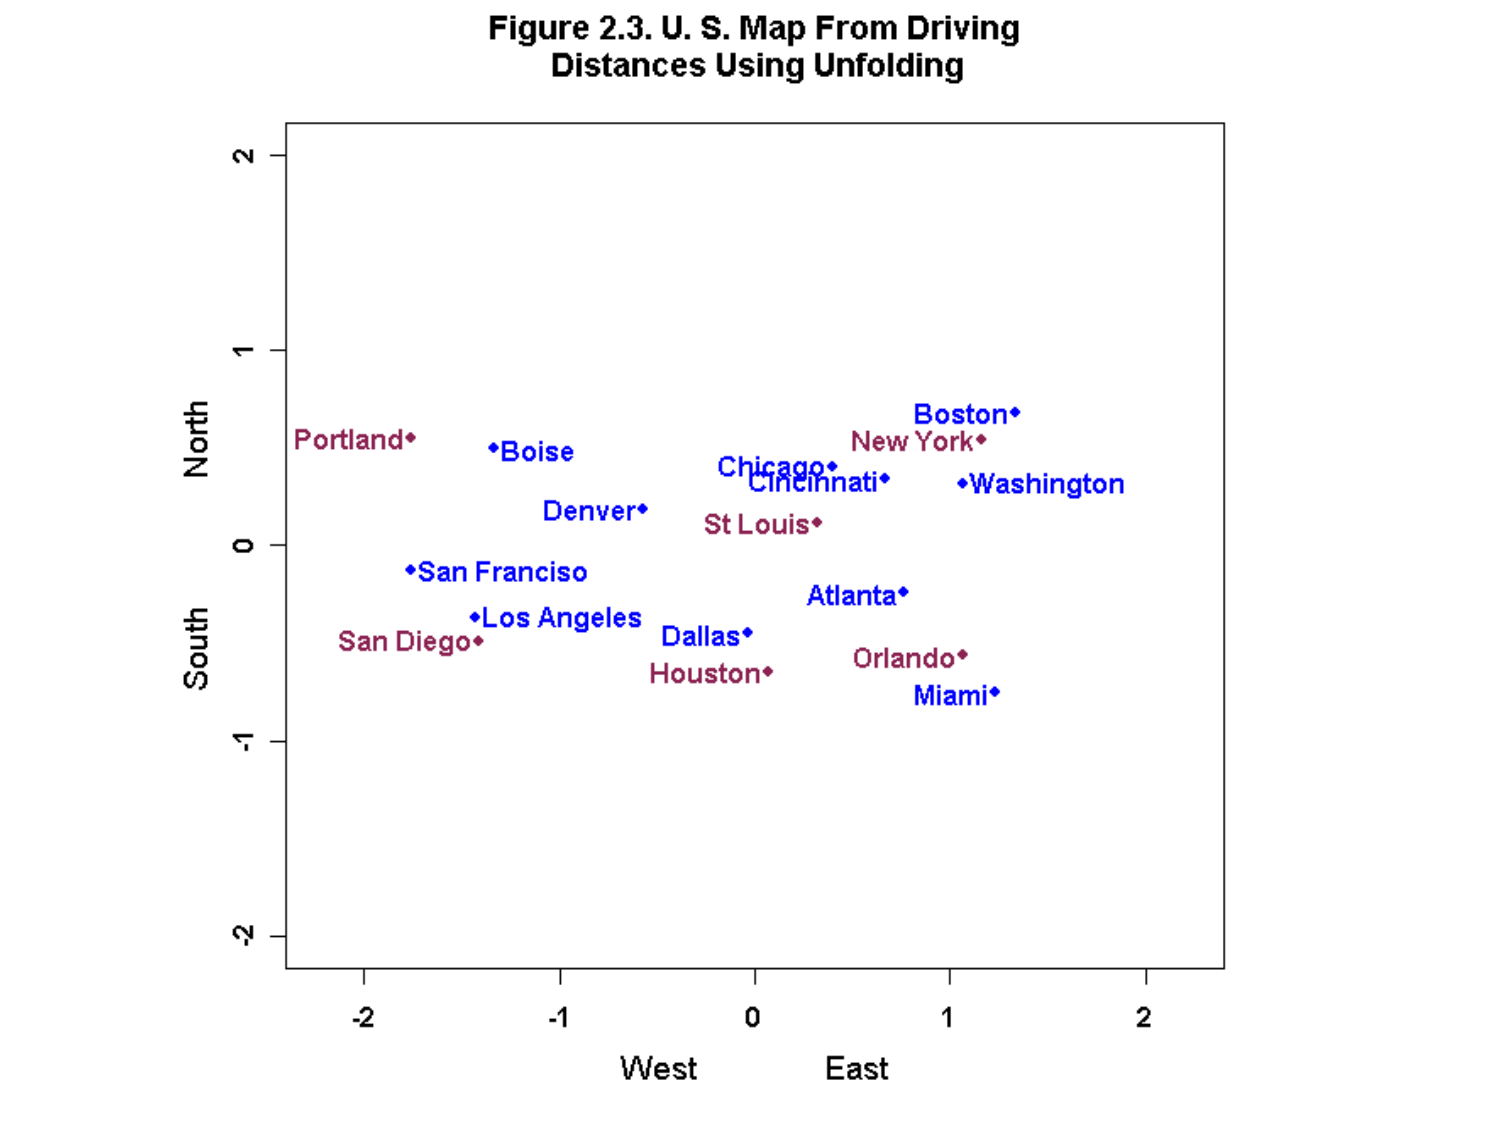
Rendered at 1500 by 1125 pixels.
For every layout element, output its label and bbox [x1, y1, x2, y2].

picture [162, 0, 1288, 1124]
